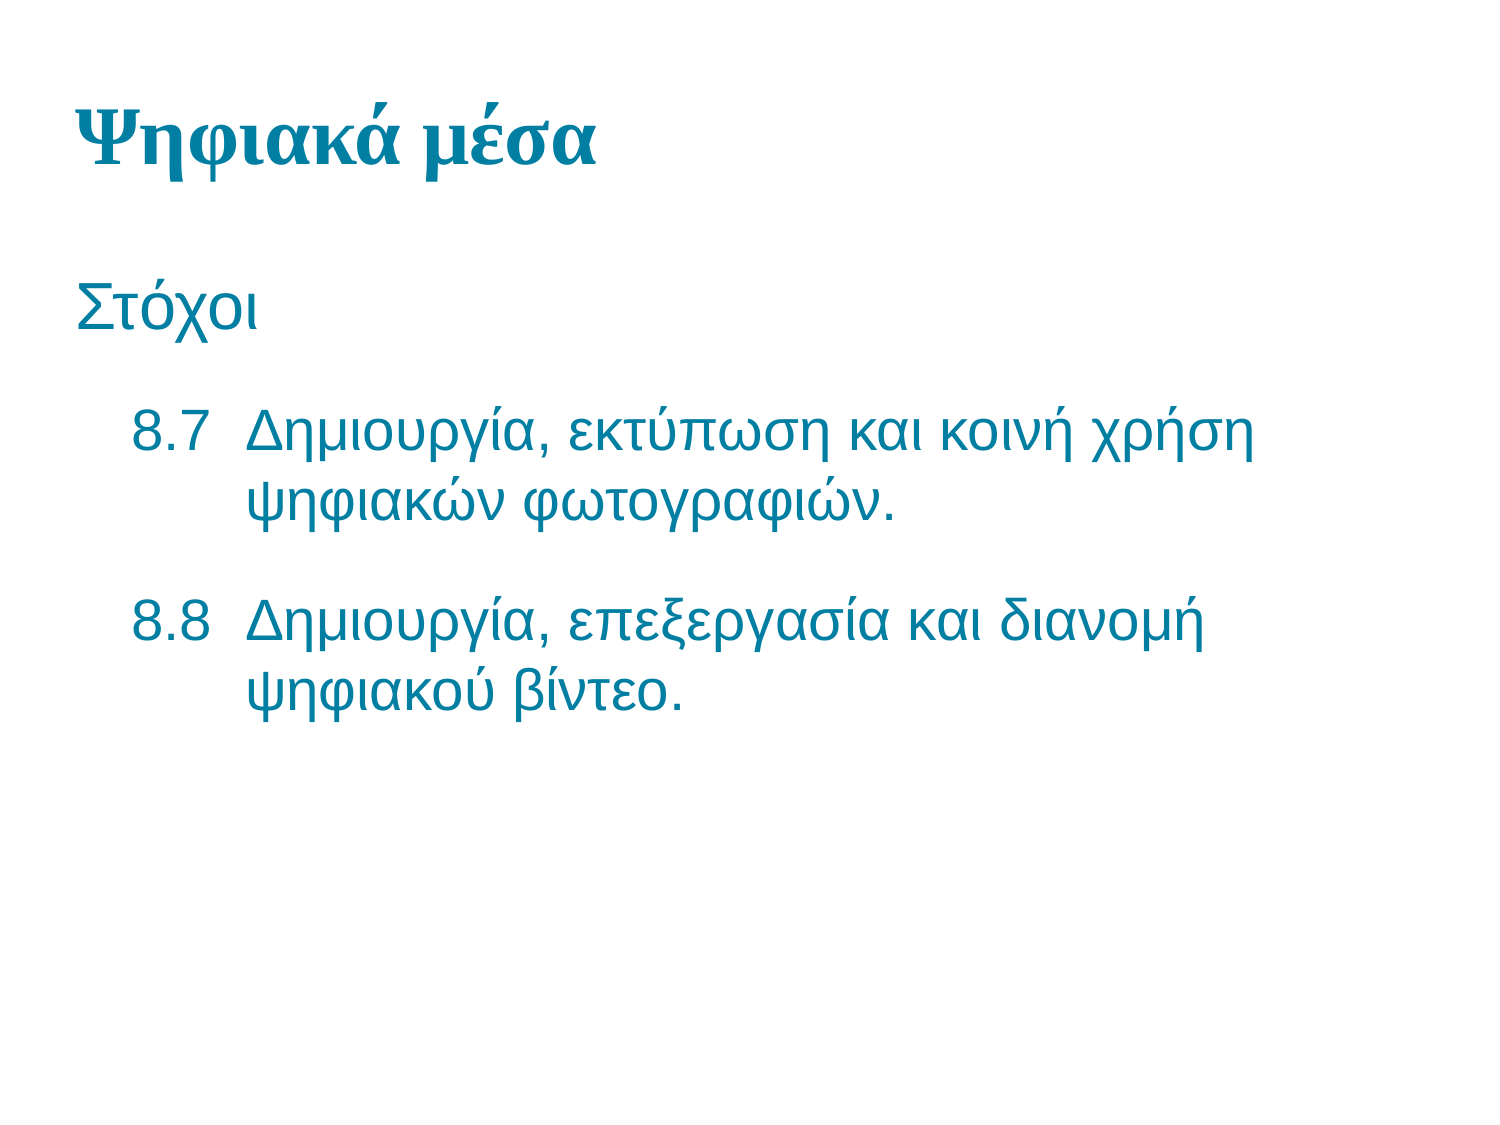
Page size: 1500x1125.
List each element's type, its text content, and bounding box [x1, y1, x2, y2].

list Στόχοι 8.7 Δημιουργία, εκτύπωση και κοινή χρήση ψηφιακών φωτογραφιών. 8.8 Δημιουργία, επεξεργασία και διανομή ψηφιακού βίντεο. [75, 262, 1425, 1005]
title Ψηφιακά μέσα [75, 0, 1500, 263]
